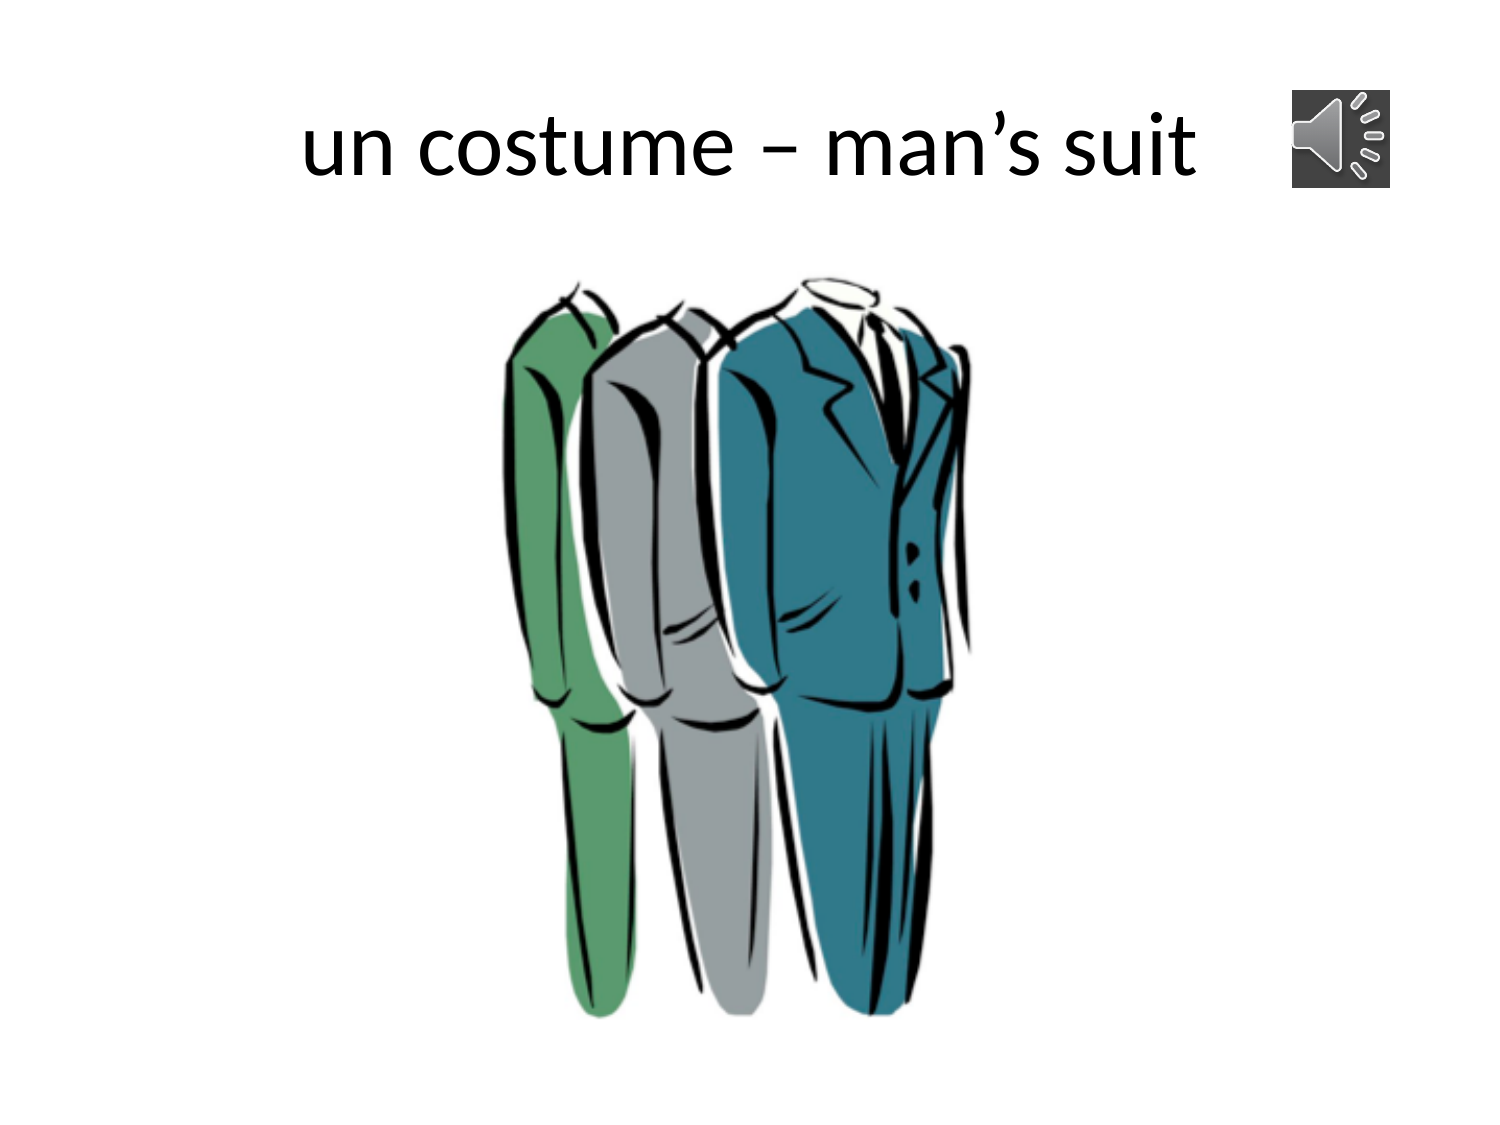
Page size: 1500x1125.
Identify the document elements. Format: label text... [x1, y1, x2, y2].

picture [1290, 88, 1391, 190]
picture [467, 264, 1033, 1037]
title un costume – man’s suit [75, 45, 1425, 233]
